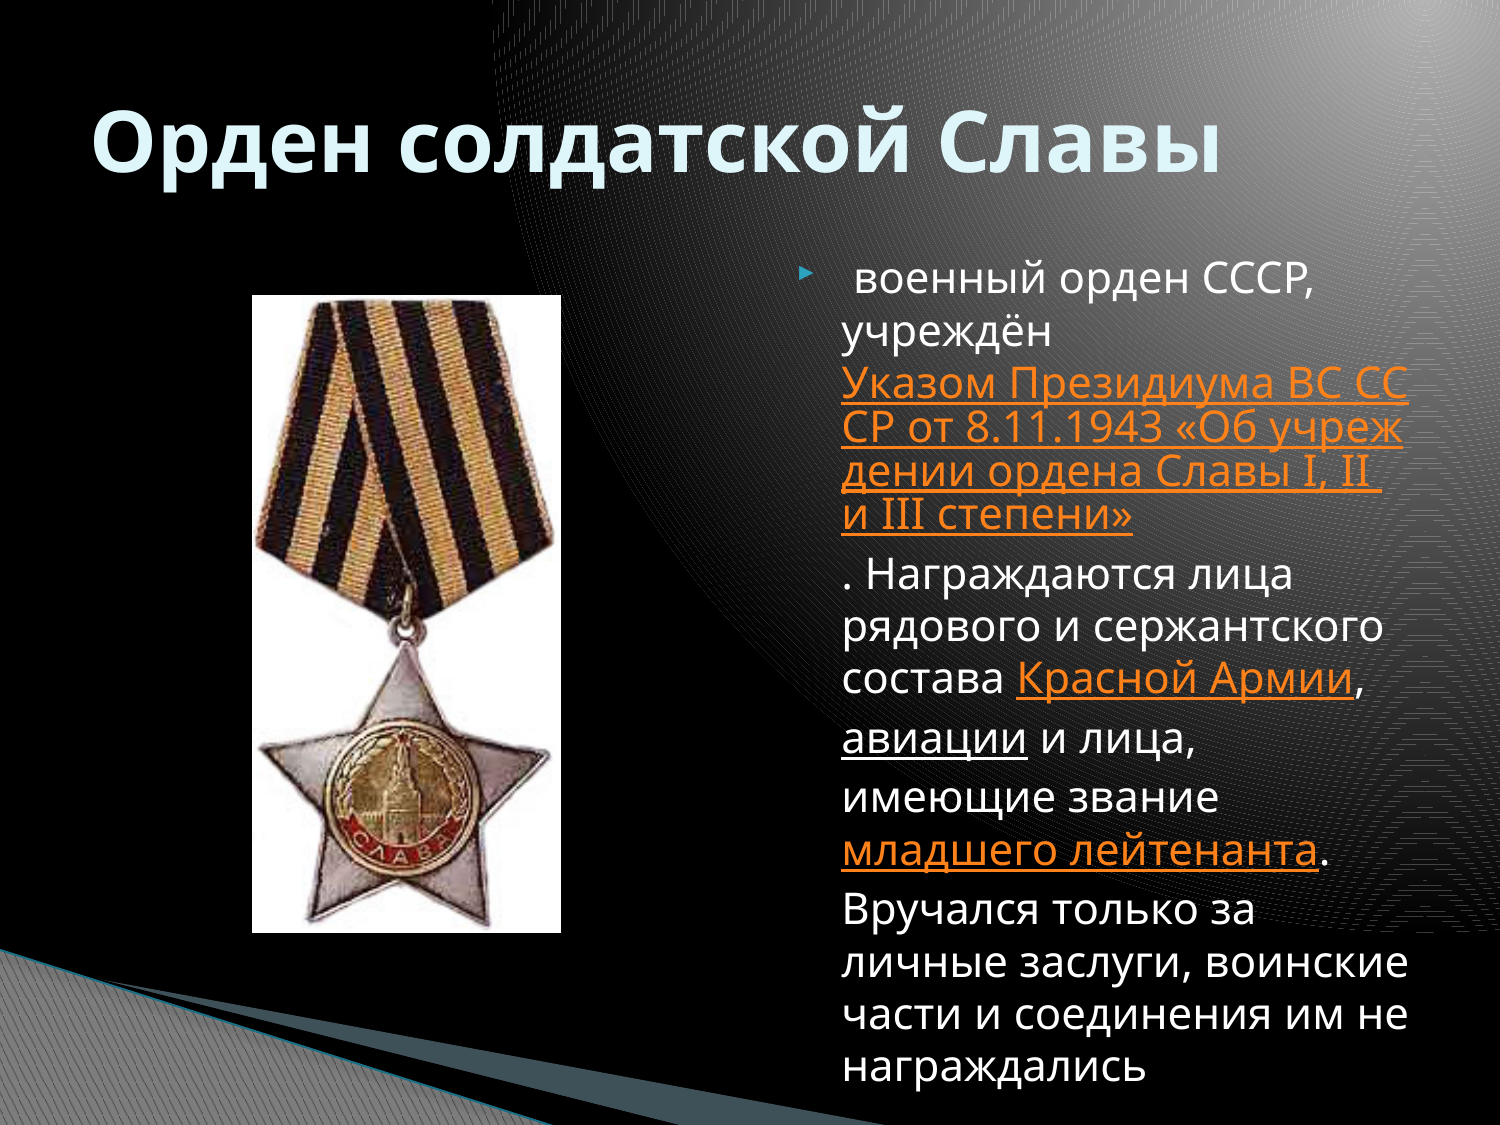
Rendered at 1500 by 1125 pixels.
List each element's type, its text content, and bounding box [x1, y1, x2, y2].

title Орден солдатской Славы [75, 45, 1425, 233]
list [251, 295, 561, 934]
picture [0, 952, 543, 1125]
list военный орден СССР, учреждён Указом Президиума ВС СССР от 8.11.1943 «Об учреждении ордена Славы I, II и III степени». Награждаются лица рядового и сержантского состава Красной Армии, авиации и лица, имеющие звание младшего лейтенанта. Вручался только за личные заслуги, воинские части и соединения им не награждались [762, 243, 1425, 986]
